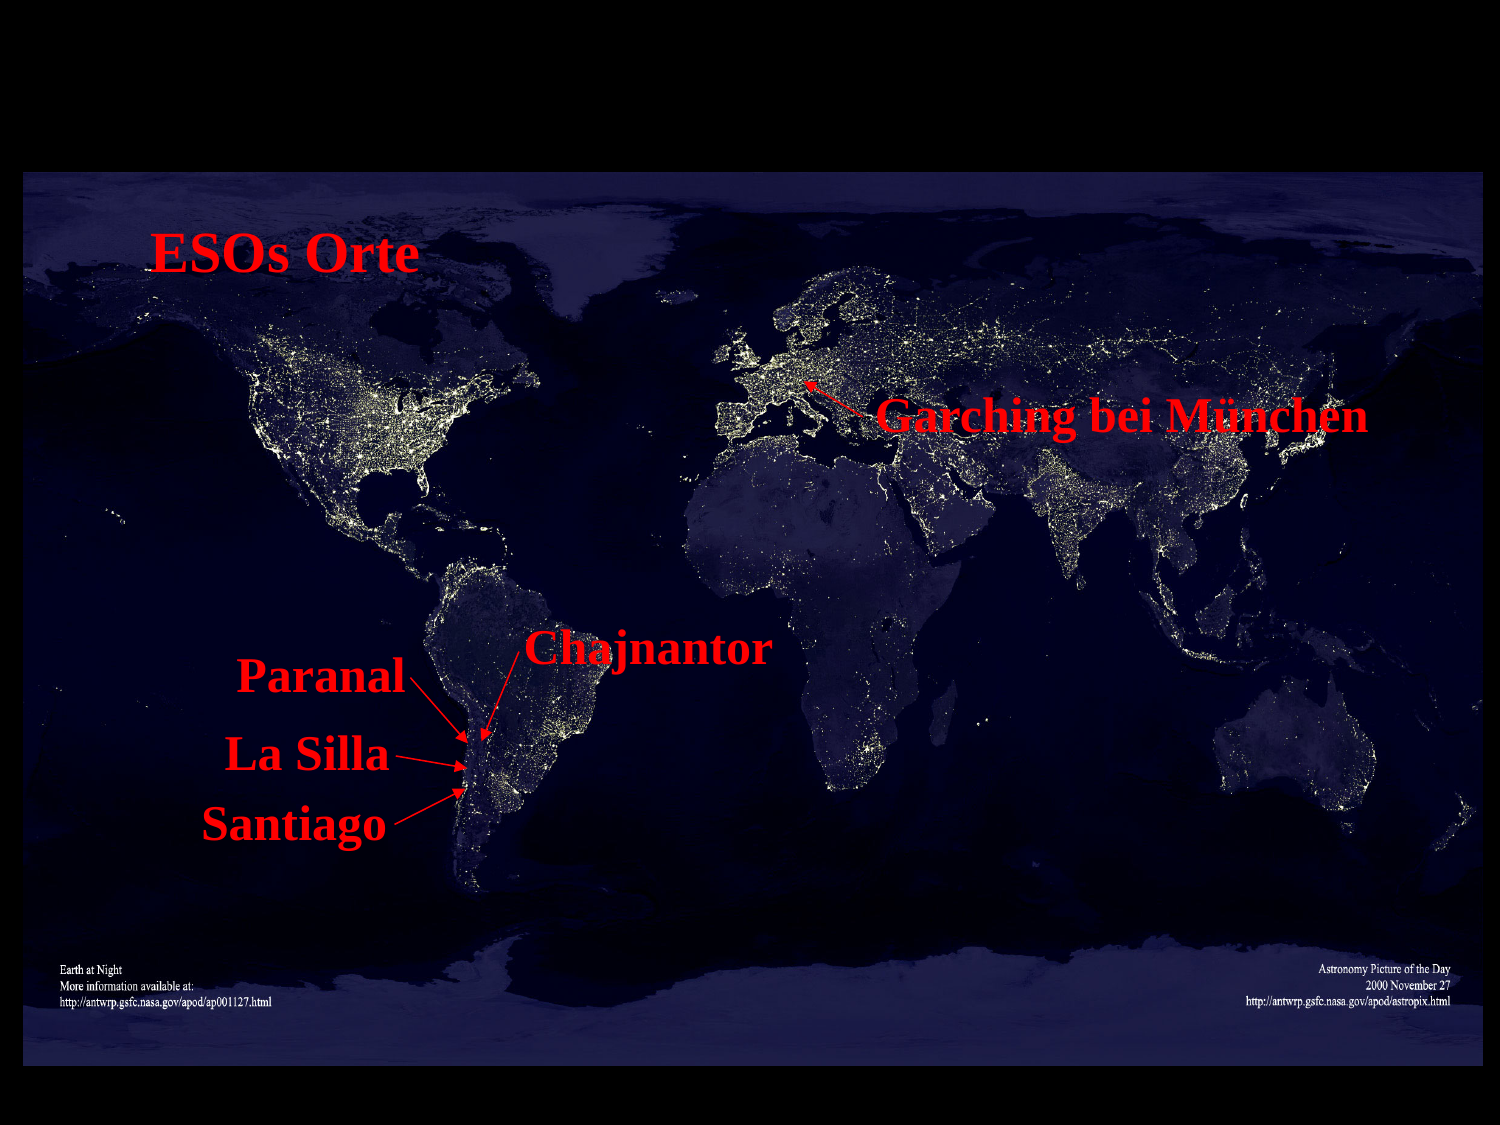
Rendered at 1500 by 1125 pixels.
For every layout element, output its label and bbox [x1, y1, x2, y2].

text_box [135, 207, 1385, 858]
picture [23, 172, 1483, 1066]
